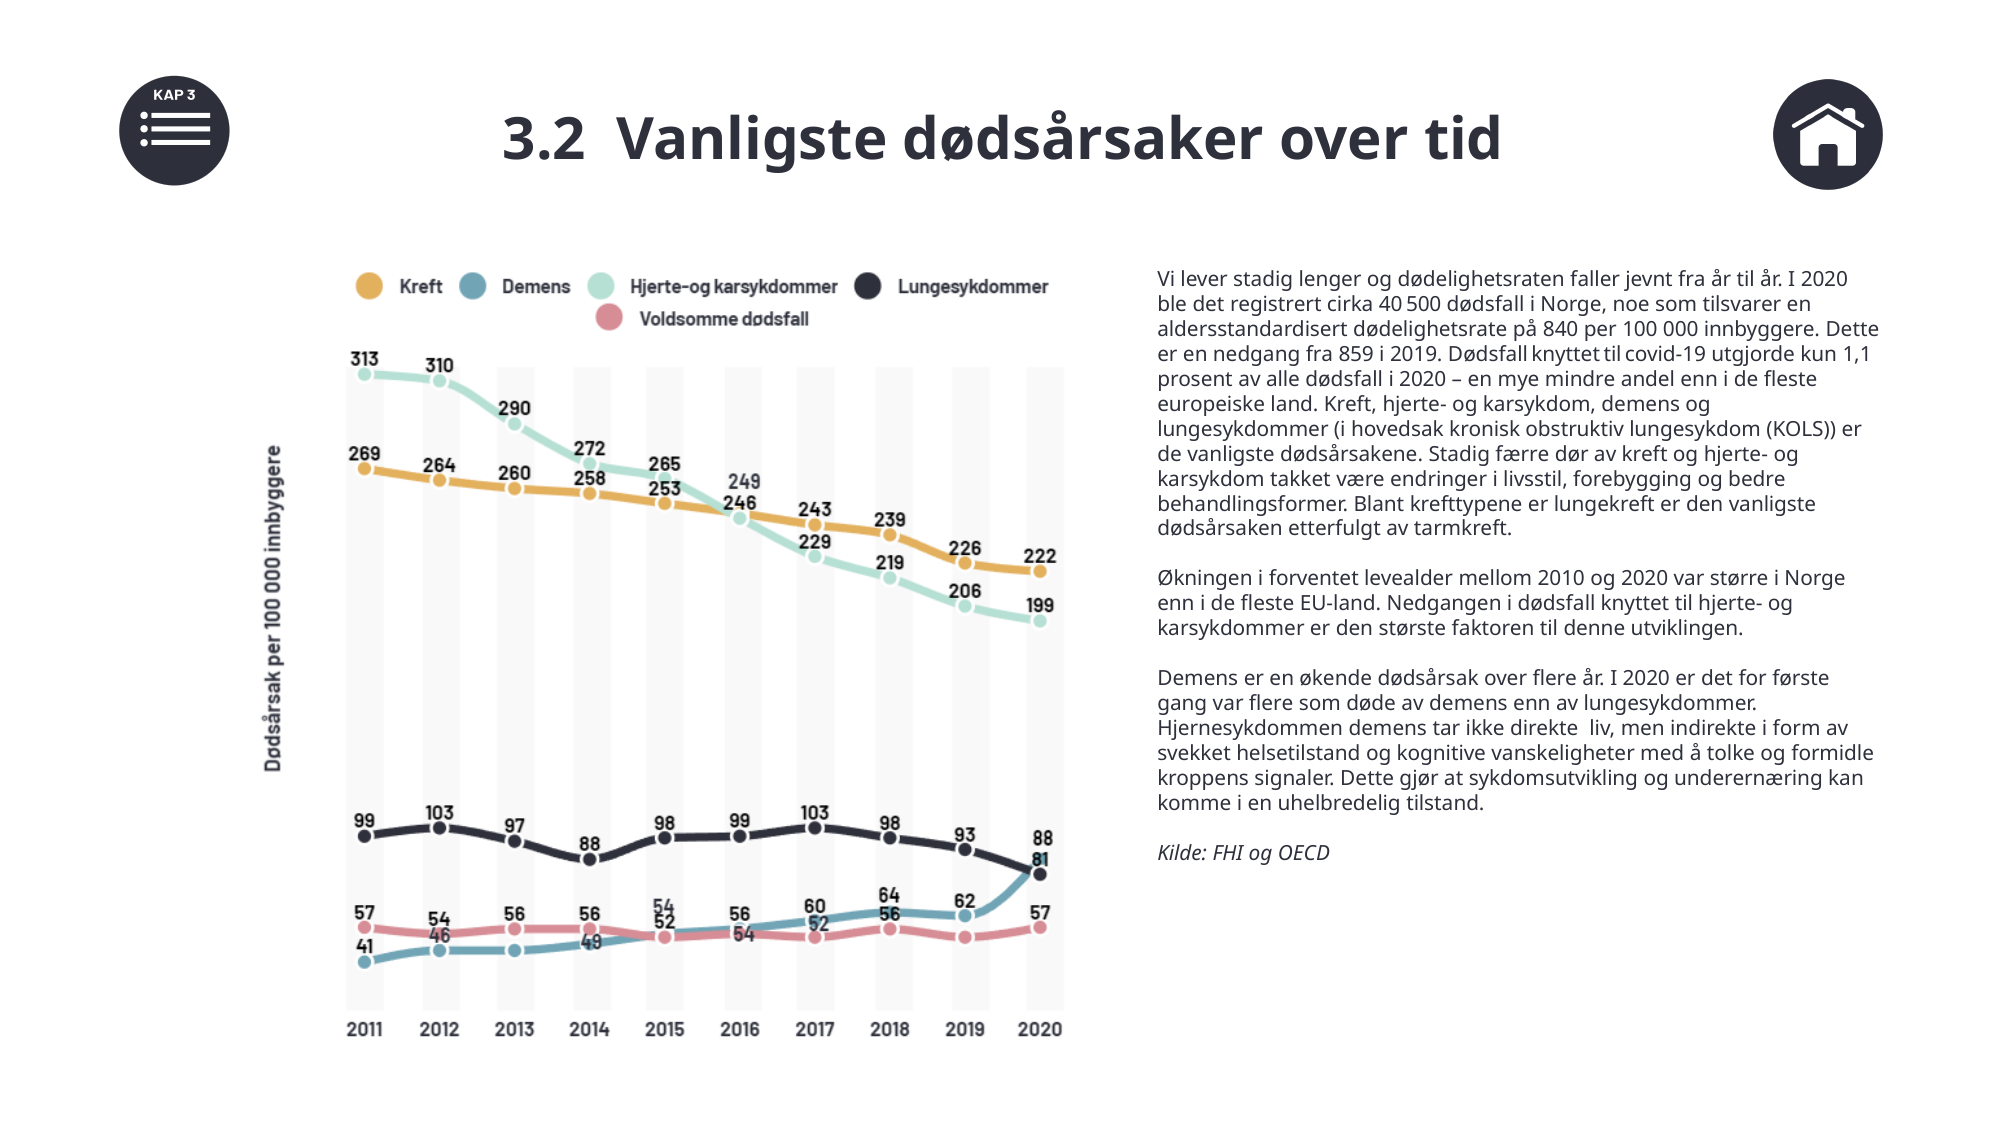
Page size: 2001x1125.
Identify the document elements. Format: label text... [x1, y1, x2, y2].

text_box Vi lever stadig lenger og dødelighetsraten faller jevnt fra år til år. I 2020 ble det registrert cirka 40 500 dødsfall i Norge, noe som tilsvarer en aldersstandardisert dødelighetsrate på 840 per 100 000 innbyggere. Dette er en nedgang fra 859 i 2019. Dødsfall knyttet til covid-19 utgjorde kun 1,1 prosent av alle dødsfall i 2020 – en mye mindre andel enn i de fleste europeiske land. Kreft, hjerte- og karsykdom, demens og lungesykdommer (i hovedsak kronisk obstruktiv lungesykdom (KOLS)) er de vanligste dødsårsakene. Stadig færre dør av kreft og hjerte- og karsykdom takket være endringer i livsstil, forebygging og bedre behandlingsformer. Blant krefttypene er lungekreft er den vanligste dødsårsaken etterfulgt av tarmkreft. Økningen i forventet levealder mellom 2010 og 2020 var større i Norge enn i de fleste EU-land. Nedgangen i dødsfall knyttet til hjerte- og karsykdommer er den største faktoren til denne utviklingen. Demens er en økende dødsårsak over flere år. I 2020 er det for første gang var flere som døde av demens enn av lungesykdommer. Hjernesykdommen demens tar ikke direkte liv, men indirekte i form av svekket helsetilstand og kognitive vanskeligheter med å tolke og formidle kroppens signaler. Dette gjør at sykdomsutvikling og underernæring kan komme i en uhelbredelig tilstand. Kilde: FHI og OECD [1142, 257, 1895, 898]
picture [1773, 79, 1883, 190]
picture [248, 257, 1075, 1048]
picture [102, 61, 249, 200]
text_box 3.2 Vanligste dødsårsaker over tid [312, 93, 1694, 179]
